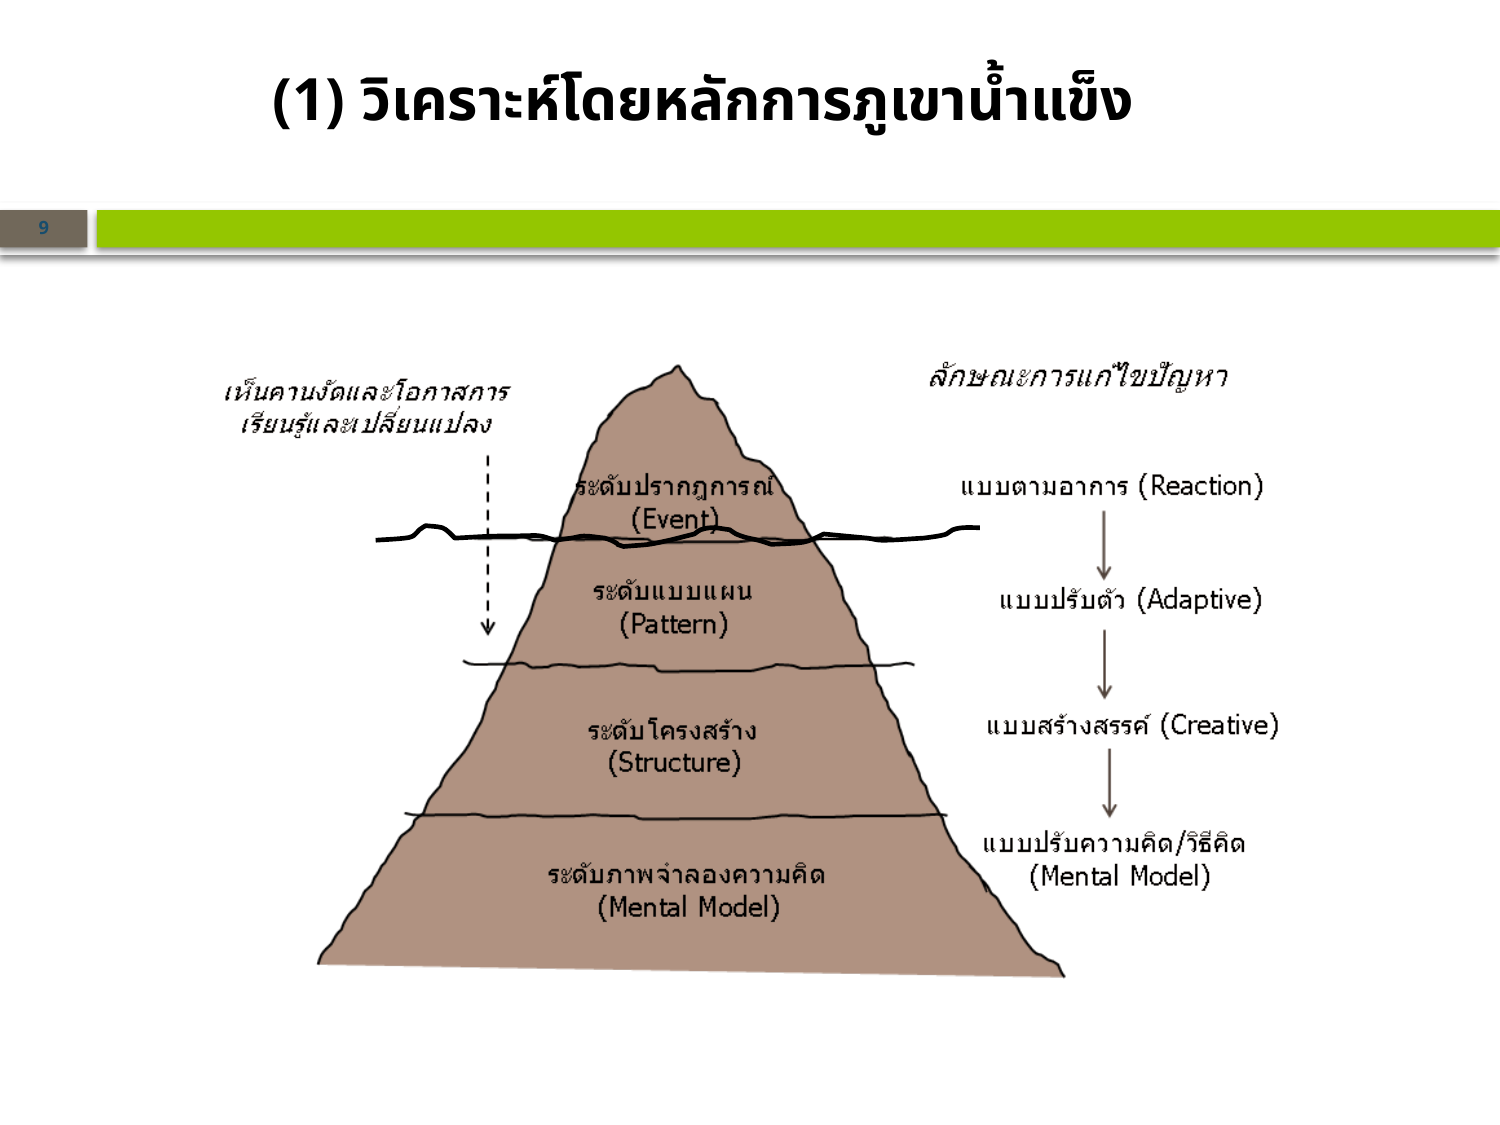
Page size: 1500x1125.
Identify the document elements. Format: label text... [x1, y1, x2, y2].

text_box (1) วิเคราะห์โดยหลักการภูเขาน้ำแข็ง [182, 54, 1294, 148]
slide_number 9 [0, 208, 88, 249]
picture [210, 349, 1318, 980]
